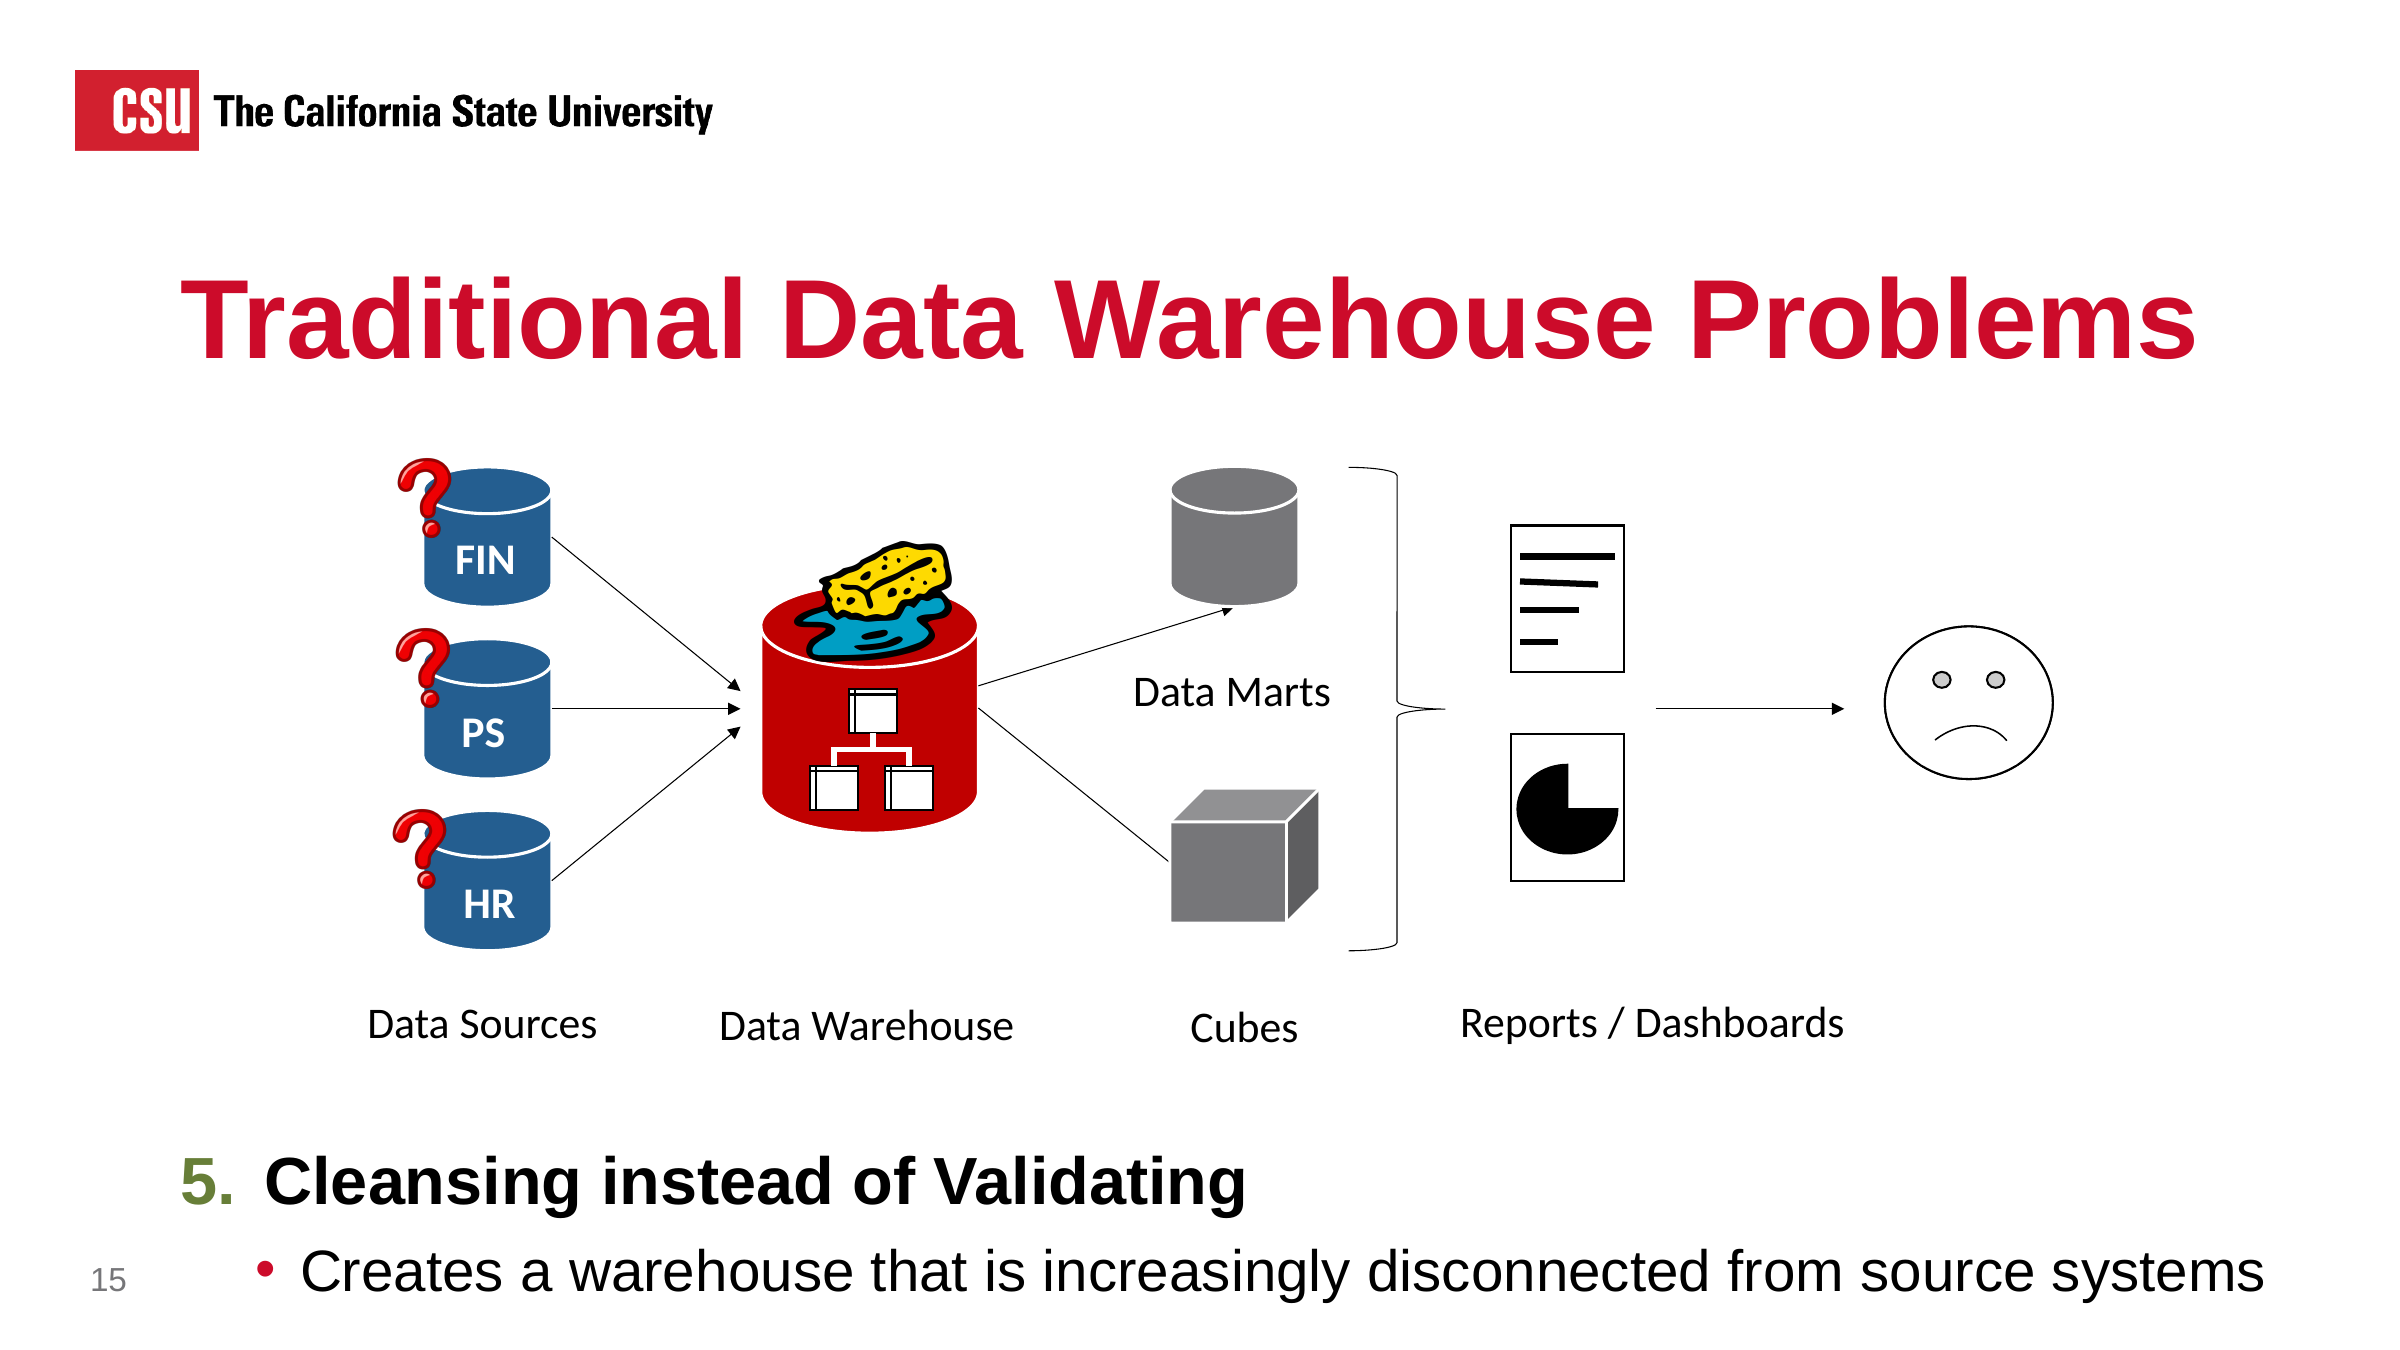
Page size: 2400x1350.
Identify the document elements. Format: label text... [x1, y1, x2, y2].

text_box [1516, 763, 1619, 855]
text_box HR [448, 867, 534, 935]
text_box [1510, 524, 1625, 673]
text_box PS [446, 696, 532, 764]
slide_number 15 [75, 1241, 316, 1314]
text_box FIN [440, 523, 542, 591]
text_box [809, 765, 859, 811]
text_box [421, 465, 554, 609]
text_box [1510, 733, 1625, 882]
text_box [551, 726, 741, 881]
text_box Data Warehouse [704, 989, 1035, 1057]
text_box Data Sources [352, 987, 623, 1055]
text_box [874, 731, 908, 768]
text_box [1934, 725, 2008, 776]
text_box [1168, 786, 1322, 925]
list Cleansing instead of Validating Creates a warehouse that is increasingly disconnected from source systems [180, 1114, 2333, 1318]
text_box [1883, 625, 2054, 781]
list Traditional Data Warehouse Problems [180, 221, 2283, 381]
picture [389, 805, 456, 893]
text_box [1519, 581, 1599, 585]
text_box [759, 594, 981, 835]
picture [394, 454, 461, 542]
text_box [1175, 790, 1314, 820]
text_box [837, 729, 870, 769]
picture [75, 70, 713, 151]
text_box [978, 707, 1170, 873]
text_box [1168, 464, 1301, 609]
text_box Reports / Dashboards [1445, 986, 1883, 1054]
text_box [978, 536, 1170, 686]
text_box [1348, 466, 1446, 952]
picture [794, 541, 952, 662]
text_box [421, 808, 554, 953]
text_box Data Marts [1118, 655, 1354, 723]
text_box [848, 688, 898, 733]
picture [392, 624, 460, 712]
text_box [551, 537, 741, 692]
text_box [1917, 722, 2020, 766]
text_box [884, 765, 934, 811]
text_box Cubes [1175, 991, 1318, 1059]
text_box [421, 637, 554, 781]
